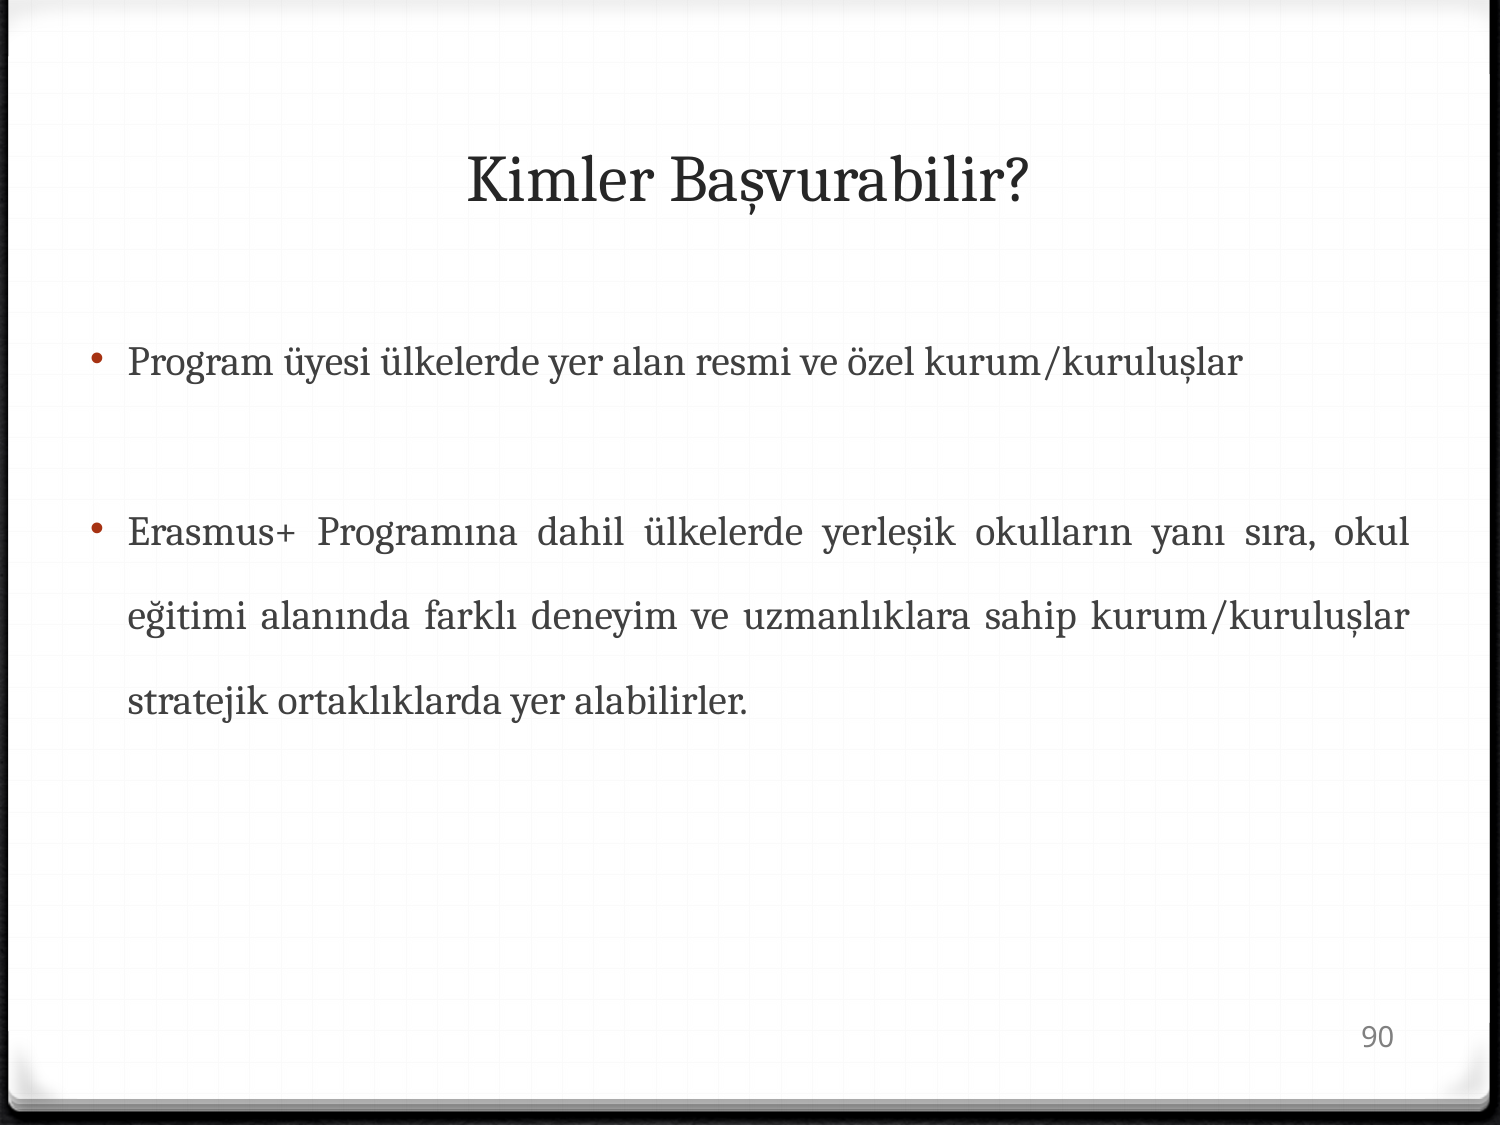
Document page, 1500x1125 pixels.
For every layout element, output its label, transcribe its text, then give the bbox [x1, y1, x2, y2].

picture [0, 0, 1500, 1125]
slide_number 90 [1059, 1008, 1410, 1069]
title Kimler Başvurabilir? [75, 125, 1425, 225]
list Program üyesi ülkelerde yer alan resmi ve özel kurum/kuruluşlar Erasmus+ Programına dahil ülkelerde yerleşik okulların yanı sıra, okul eğitimi alanında farklı deneyim ve uzmanlıklara sahip kurum/kuruluşlar stratejik ortaklıklarda yer alabilirler. [75, 290, 1425, 841]
